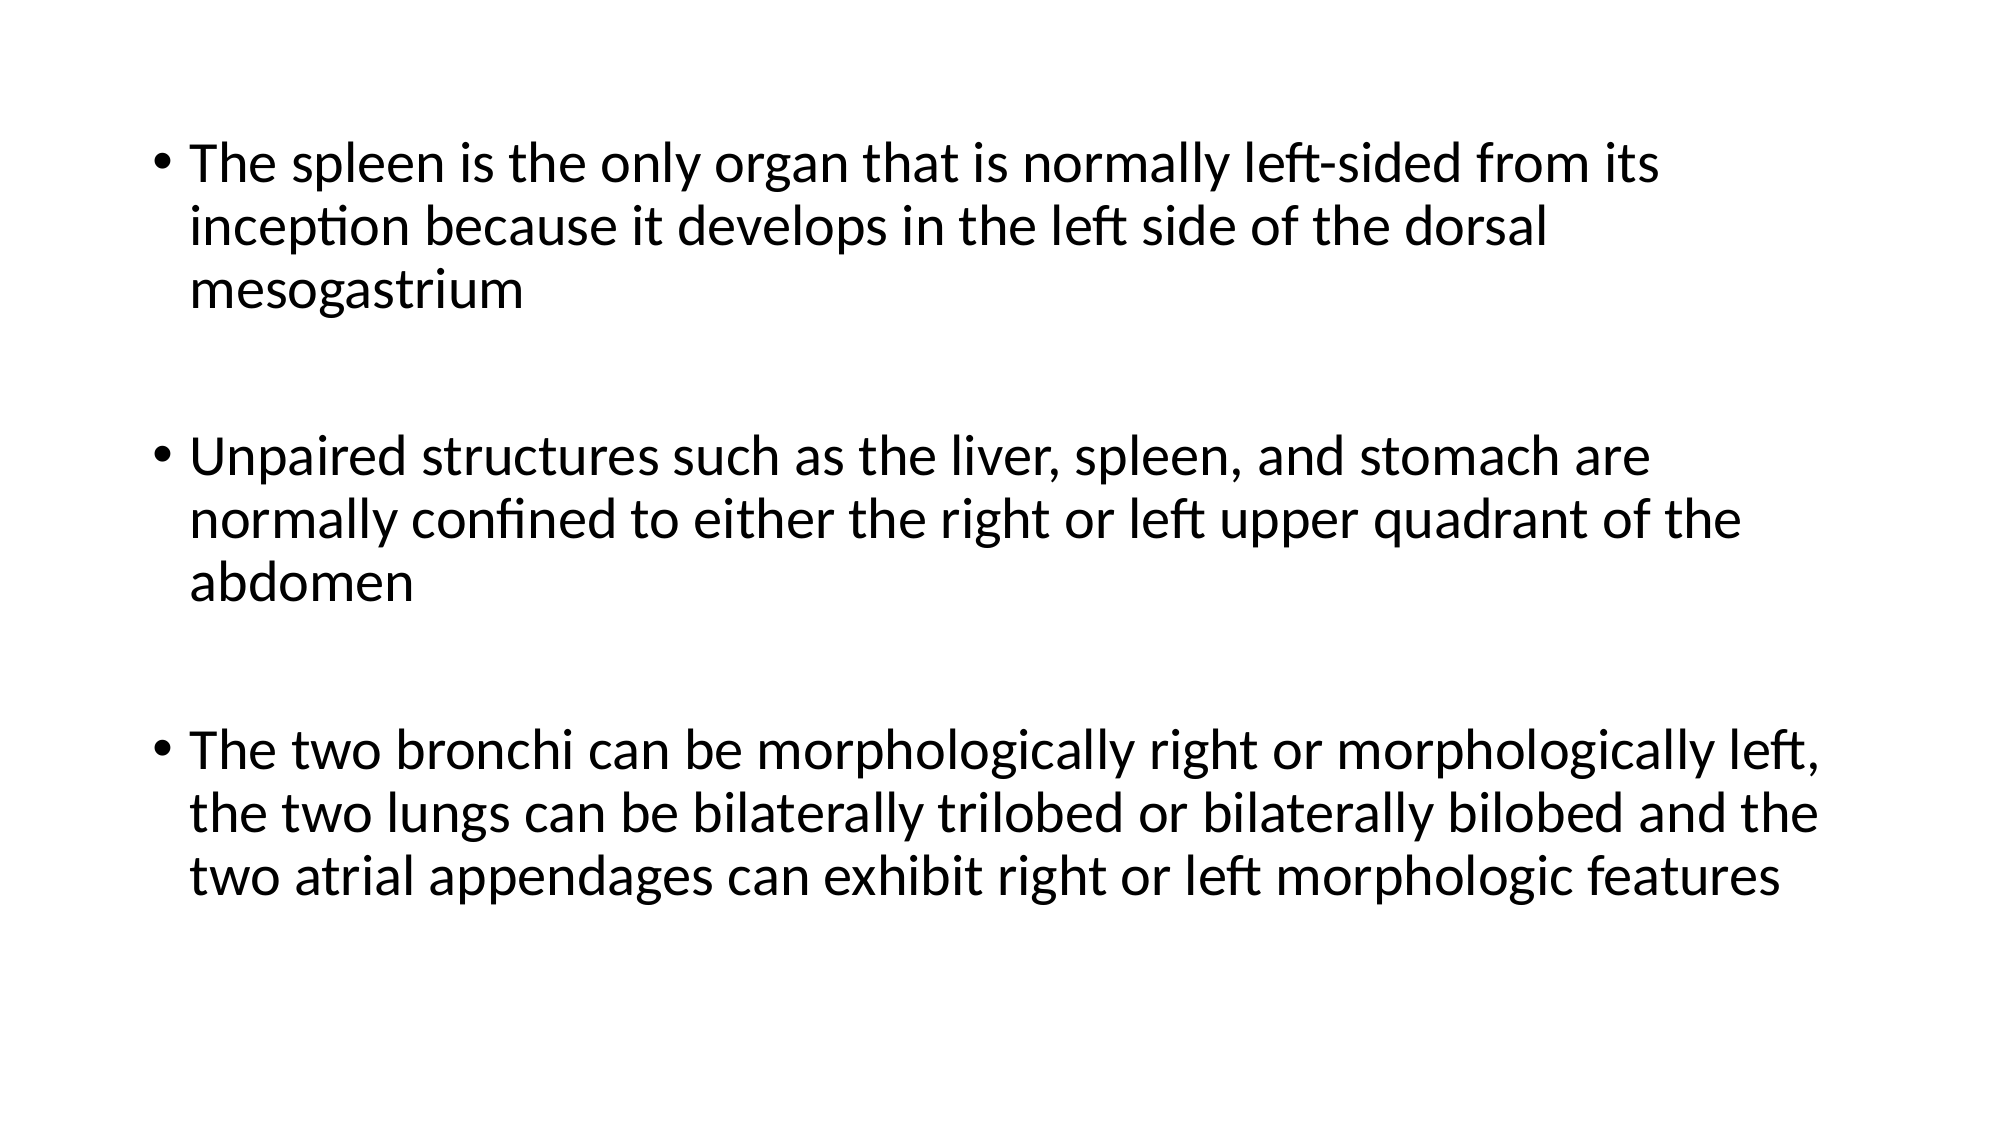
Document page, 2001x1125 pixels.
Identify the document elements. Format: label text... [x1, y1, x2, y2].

list The spleen is the only organ that is normally left-sided from its inception because it develops in the left side of the dorsal mesogastrium Unpaired structures such as the liver, spleen, and stomach are normally confined to either the right or left upper quadrant of the abdomen The two bronchi can be morphologically right or morphologically left, the two lungs can be bilaterally trilobed or bilaterally bilobed and the two atrial appendages can exhibit right or left morphologic features [137, 124, 1863, 1014]
